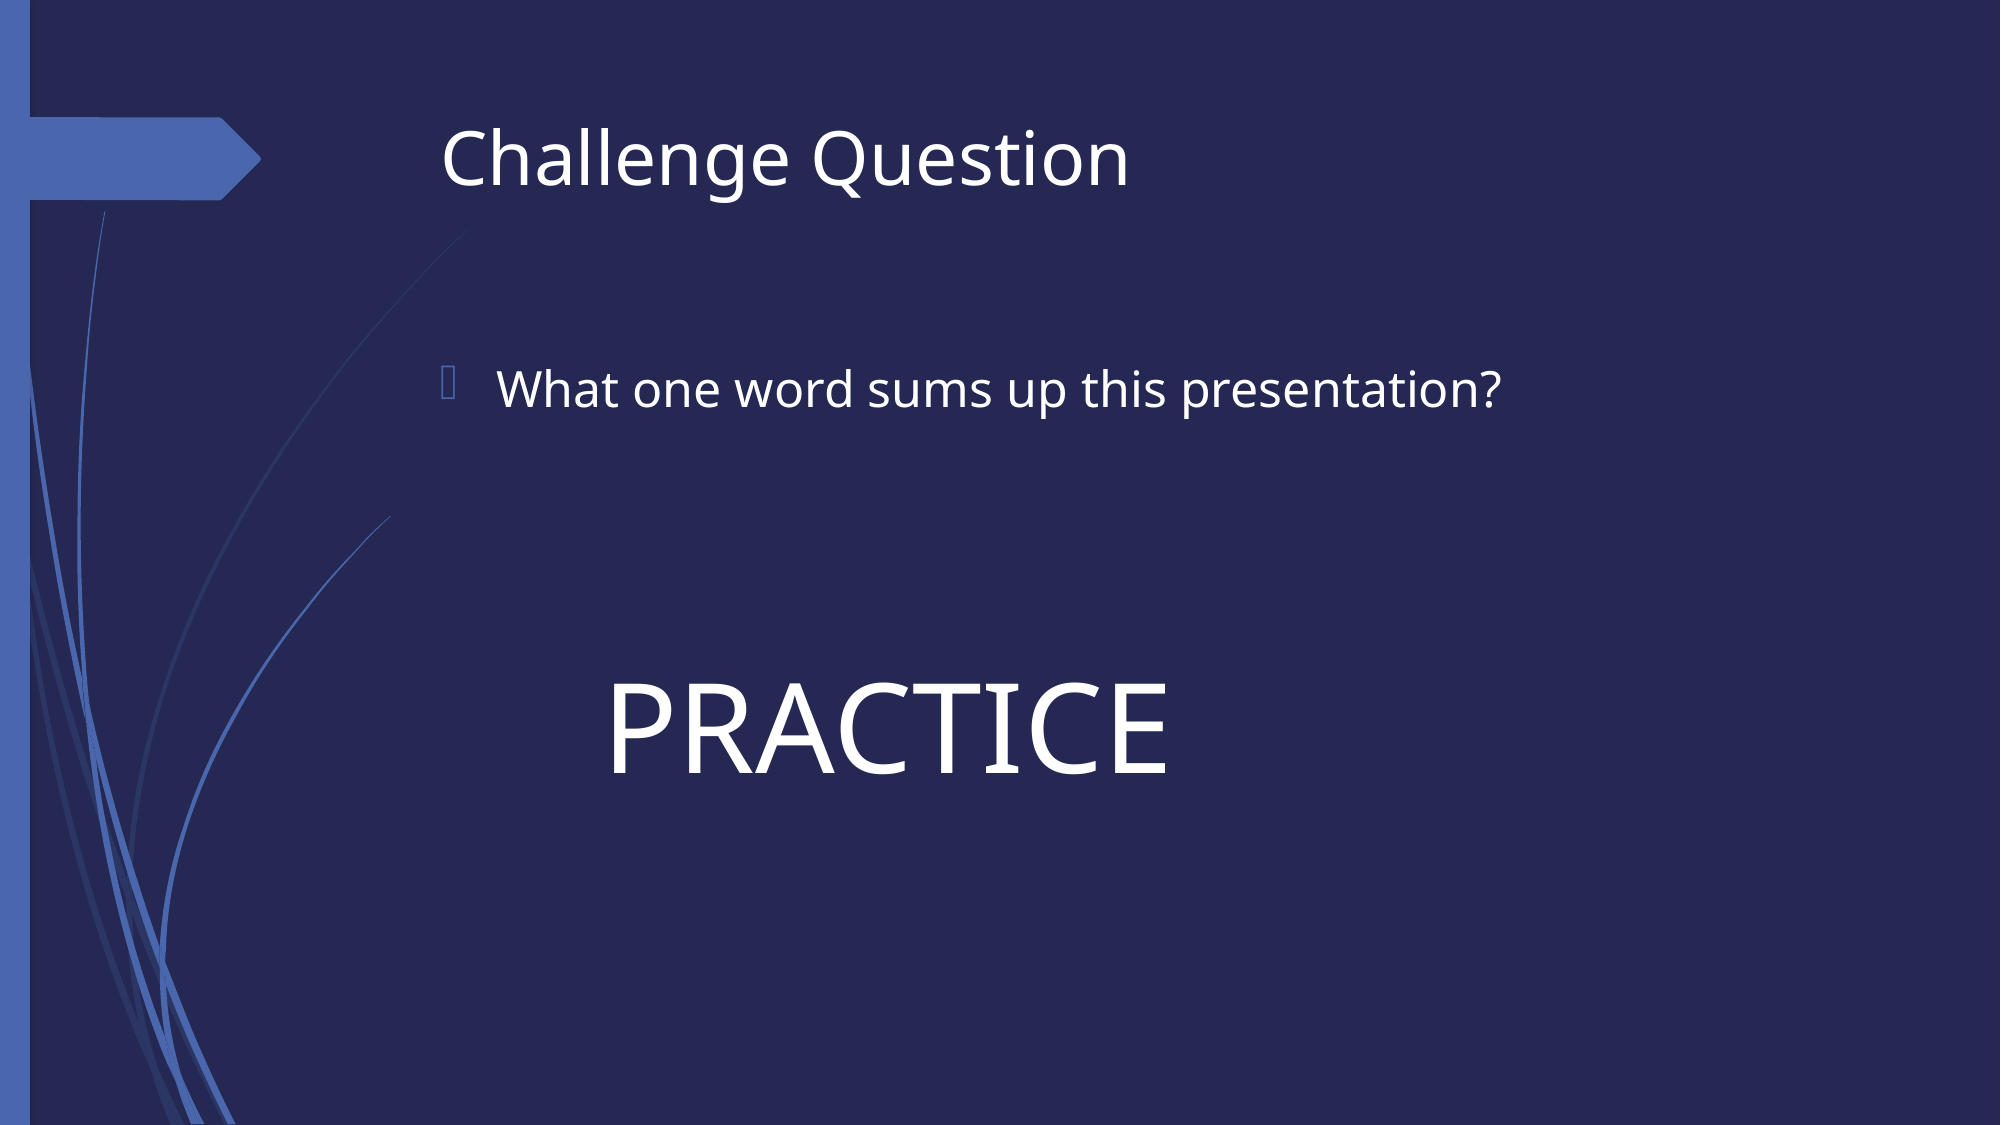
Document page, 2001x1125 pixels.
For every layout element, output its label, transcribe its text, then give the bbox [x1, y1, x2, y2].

title Challenge Question [425, 102, 1888, 313]
list What one word sums up this presentation? PRACTICE [424, 350, 1888, 970]
